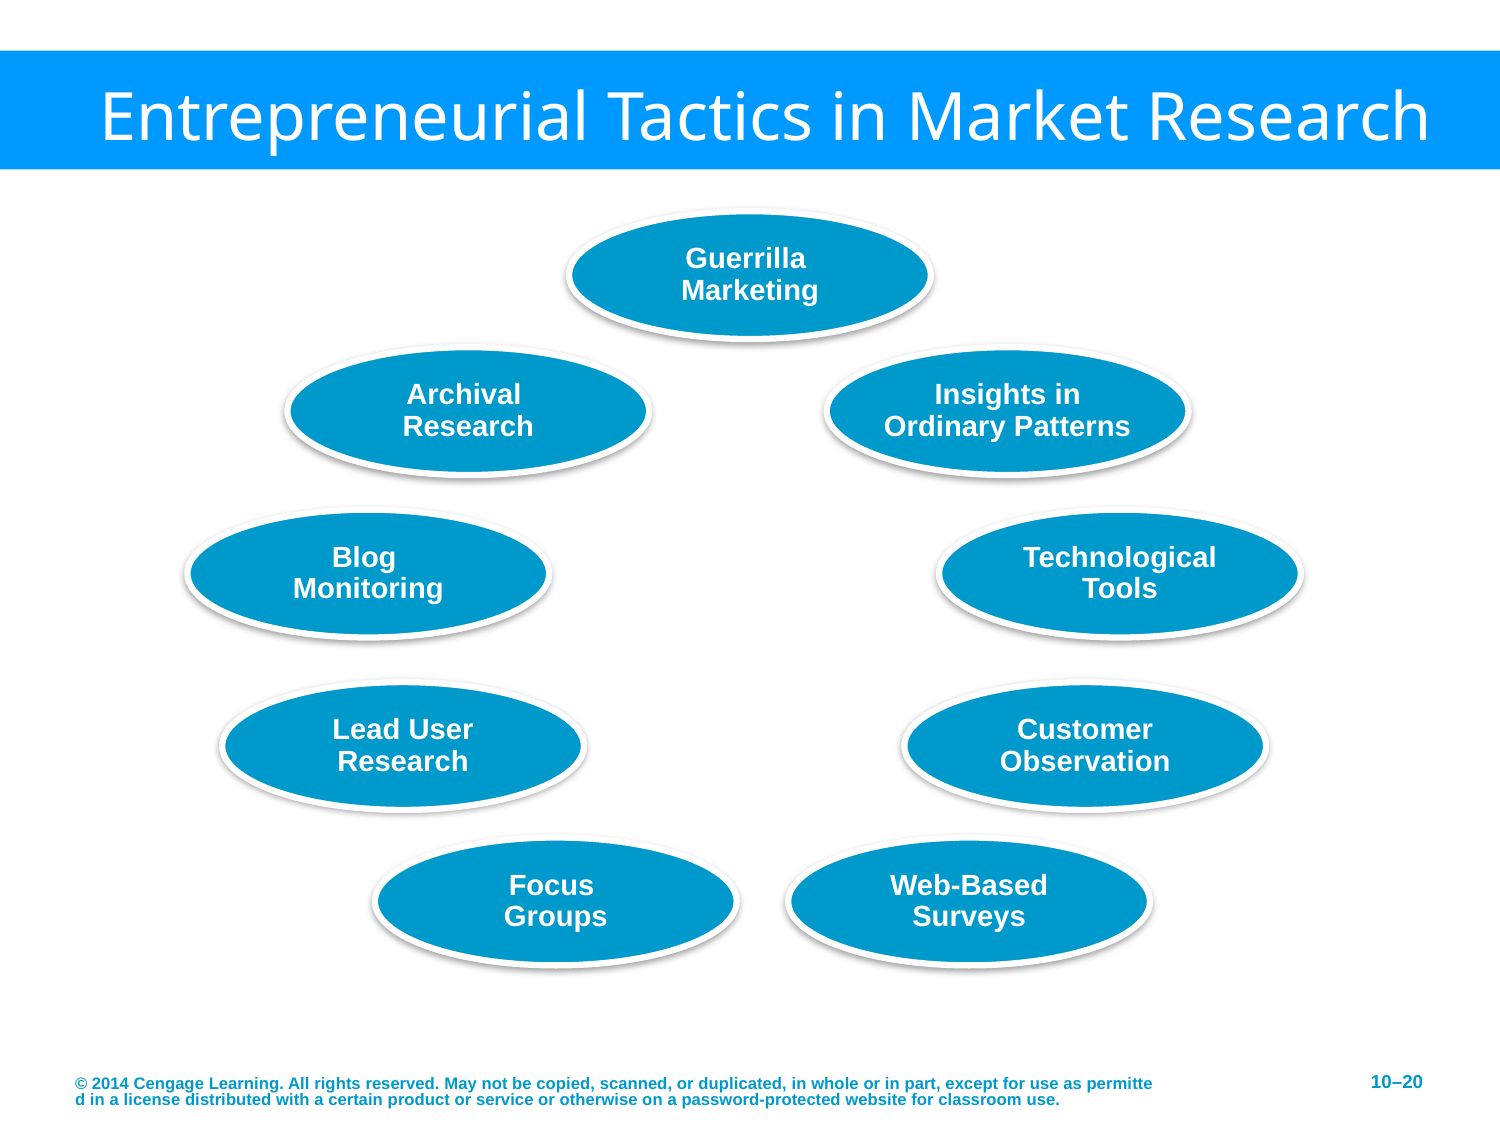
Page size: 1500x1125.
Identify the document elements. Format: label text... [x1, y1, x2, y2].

footer © 2014 Cengage Learning. All rights reserved. May not be copied, scanned, or duplicated, in whole or in part, except for use as permitted in a license distributed with a certain product or service or otherwise on a password-protected website for classroom use. [75, 1062, 1163, 1100]
slide_number 10–20 [1210, 1062, 1424, 1100]
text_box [187, 210, 1302, 966]
title Entrepreneurial Tactics in Market Research [0, 50, 1500, 170]
